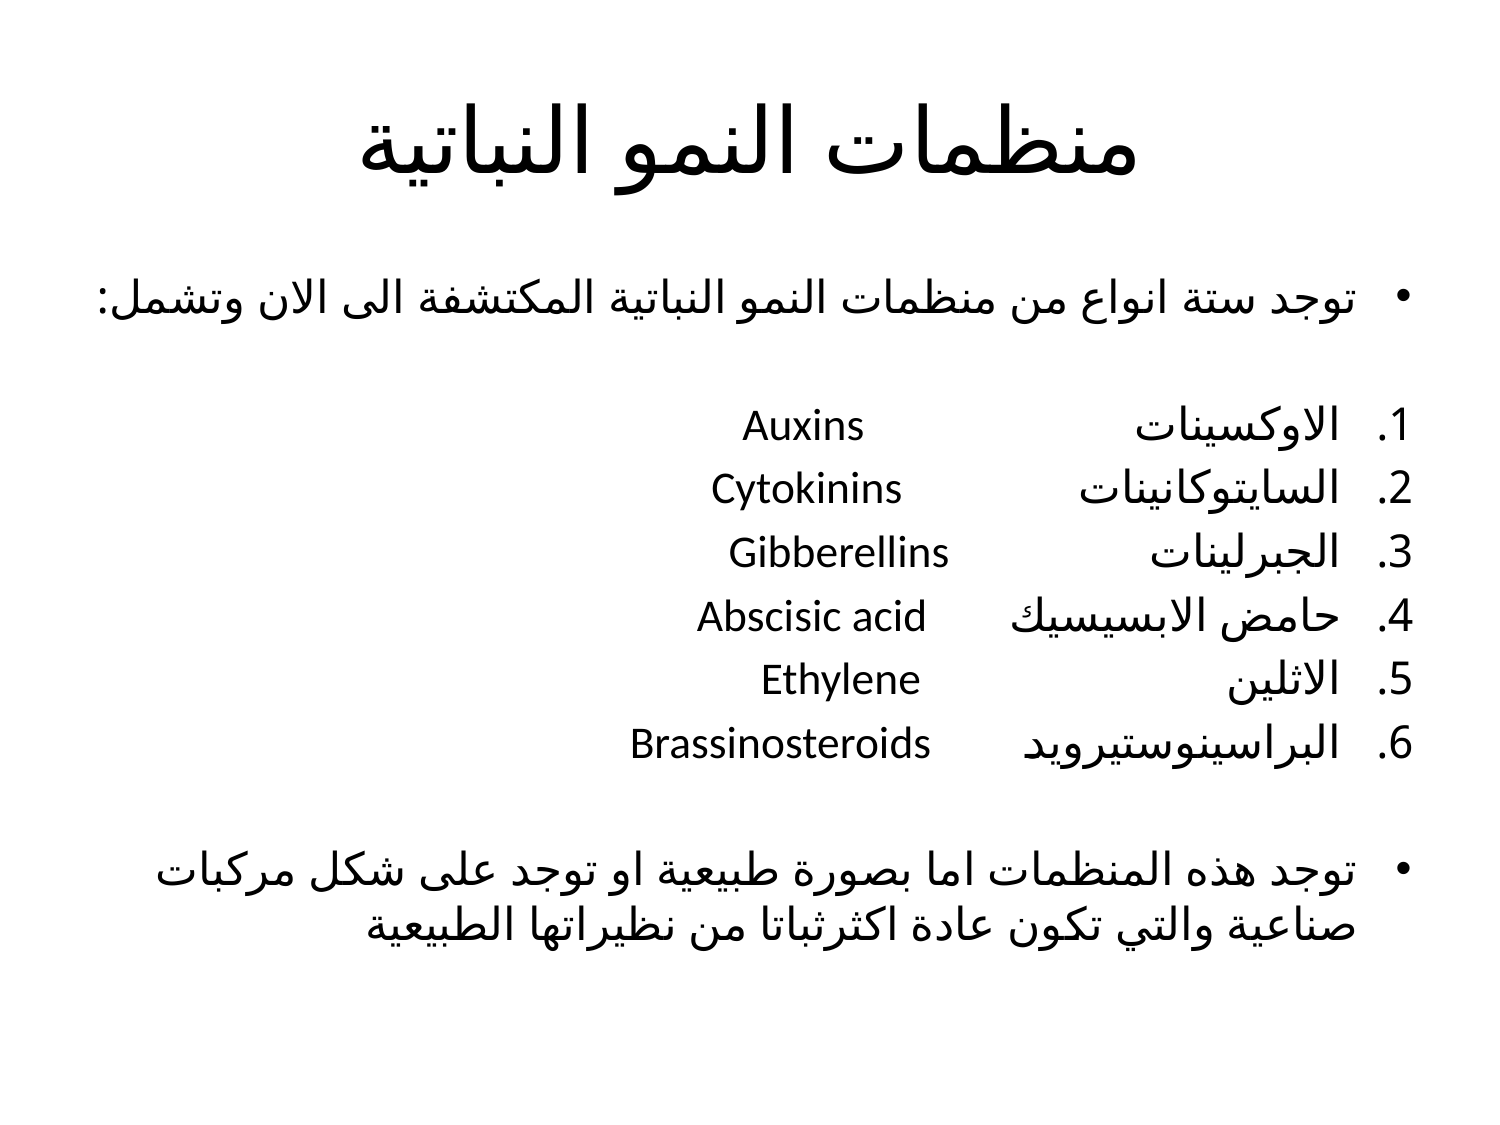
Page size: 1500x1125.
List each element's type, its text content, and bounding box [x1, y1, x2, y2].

list توجد ستة انواع من منظمات النمو النباتية المكتشفة الى الان وتشمل: الاوكسينات Auxins السايتوكانينات Cytokinins الجبرلينات Gibberellins حامض الابسيسيك Abscisic acid الاثلين Ethylene البراسينوستيرويد Brassinosteroids توجد هذه المنظمات اما بصورة طبيعية او توجد على شكل مركبات صناعية والتي تكون عادة اكثرثباتا من نظيراتها الطبيعية [75, 260, 1425, 1003]
title منظمات النمو النباتية [75, 42, 1425, 231]
